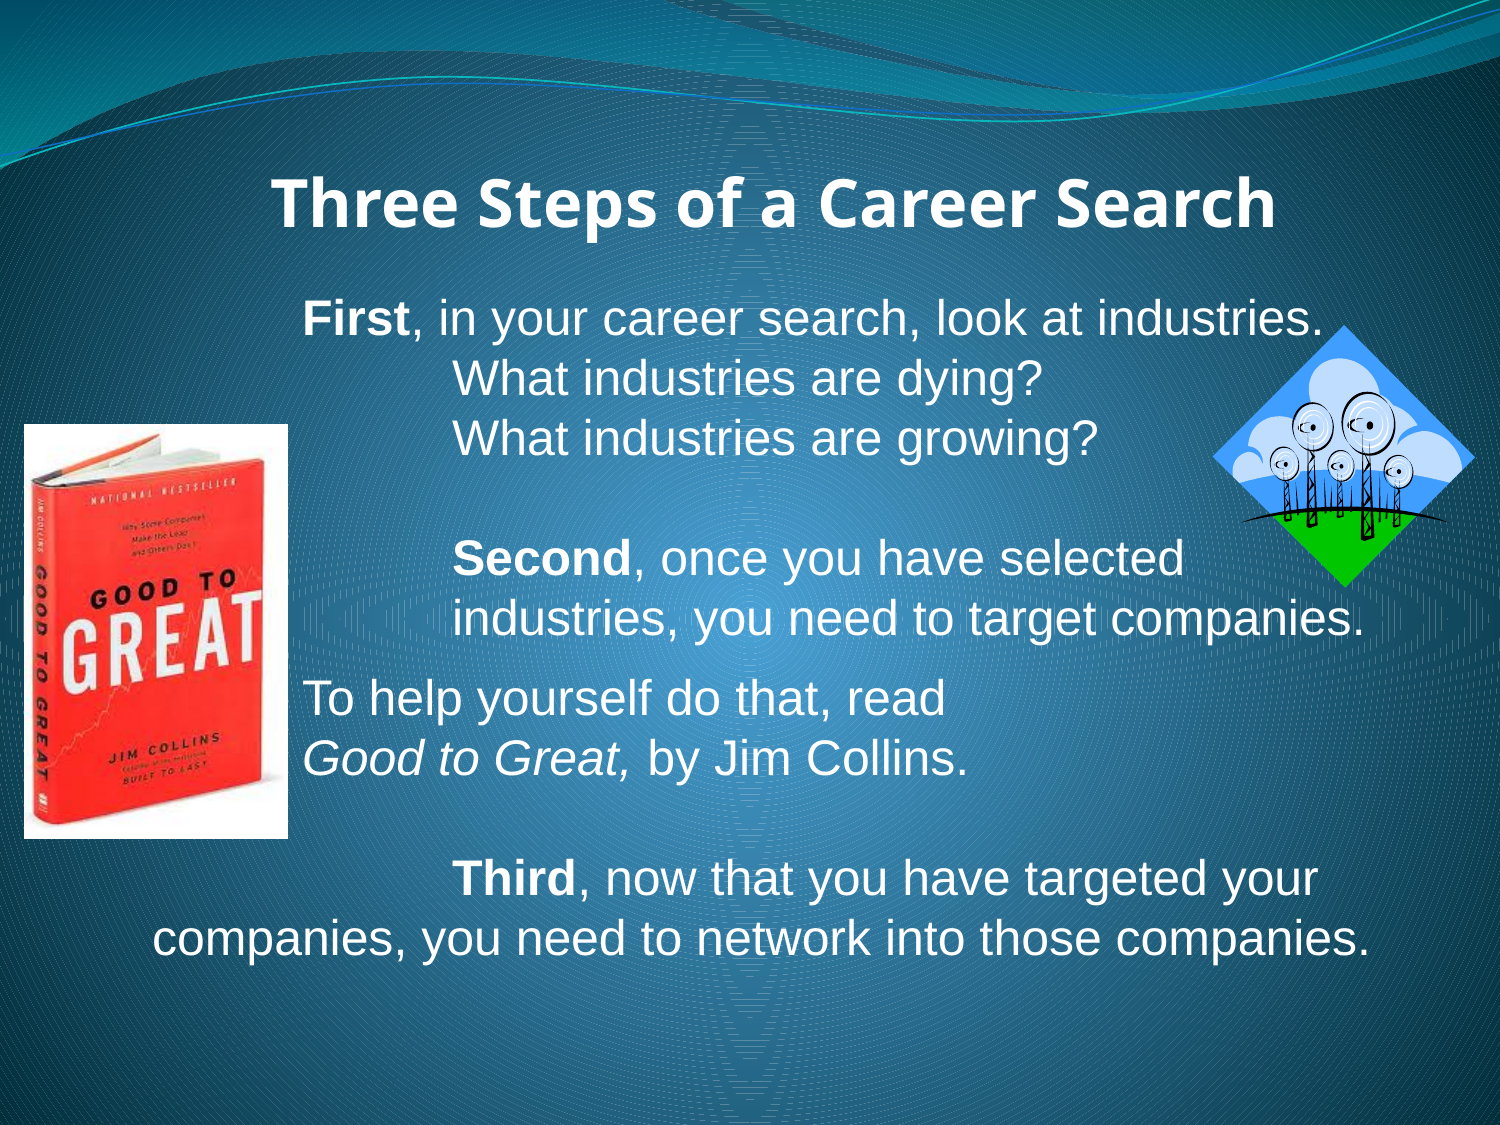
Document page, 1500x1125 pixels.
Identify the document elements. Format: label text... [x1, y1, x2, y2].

text_box Three Steps of a Career Search First, in your career search, look at industries. What industries are dying? What industries are growing? Second, once you have selected industries, you need to target companies. To help yourself do that, read Good to Great, by Jim Collins. Third, now that you have targeted your companies, you need to network into those companies. [137, 108, 1413, 973]
picture [24, 424, 288, 839]
picture [1212, 324, 1476, 588]
